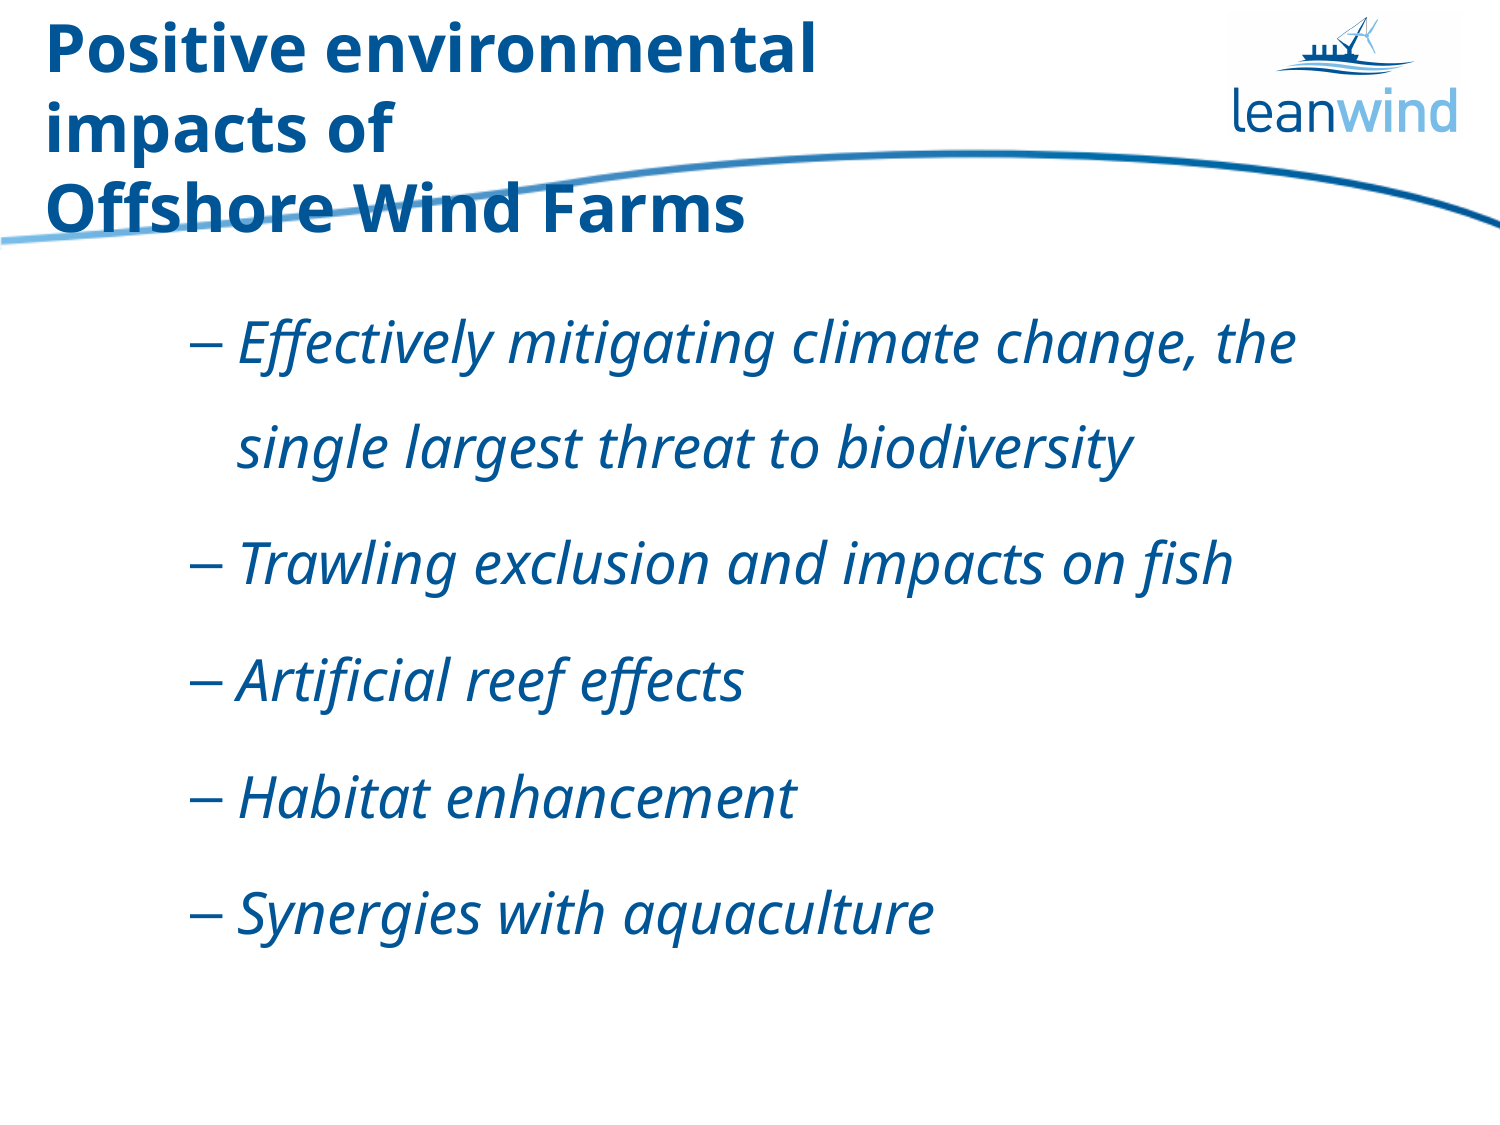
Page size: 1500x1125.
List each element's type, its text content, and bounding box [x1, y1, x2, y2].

list Effectively mitigating climate change, the single largest threat to biodiversity Trawling exclusion and impacts on fish Artificial reef effects Habitat enhancement Synergies with aquaculture [100, 262, 1401, 1005]
title Positive environmental impacts of Offshore Wind Farms [29, 0, 1081, 199]
picture [1227, 11, 1463, 138]
